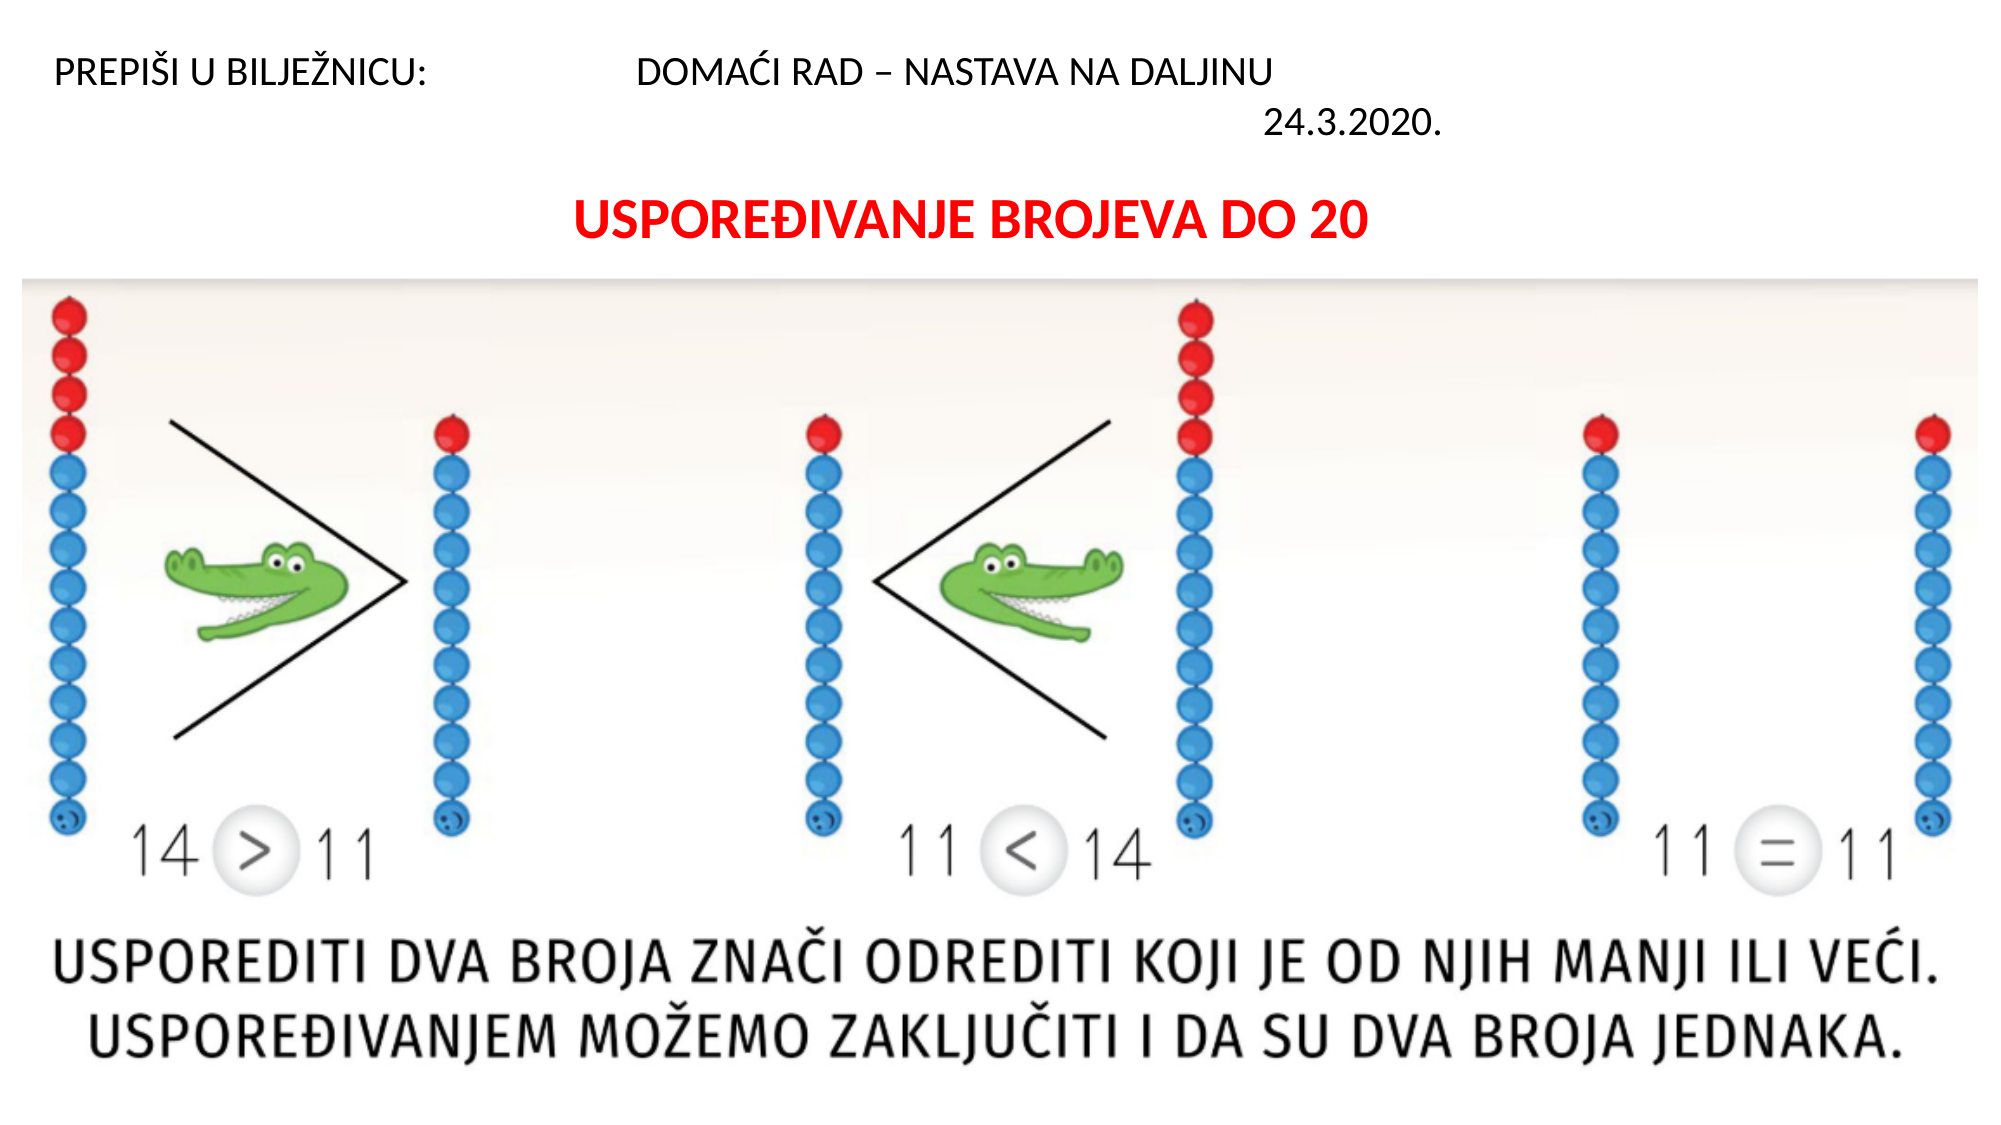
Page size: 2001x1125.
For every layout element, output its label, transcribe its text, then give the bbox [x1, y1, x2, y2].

text_box DOMAĆI RAD – NASTAVA NA DALJINU 24.3.2020. [621, 36, 1500, 152]
text_box PREPIŠI U BILJEŽNICU: [39, 36, 530, 102]
picture [21, 277, 1978, 1071]
text_box USPOREĐIVANJE BROJEVA DO 20 [558, 172, 1630, 258]
